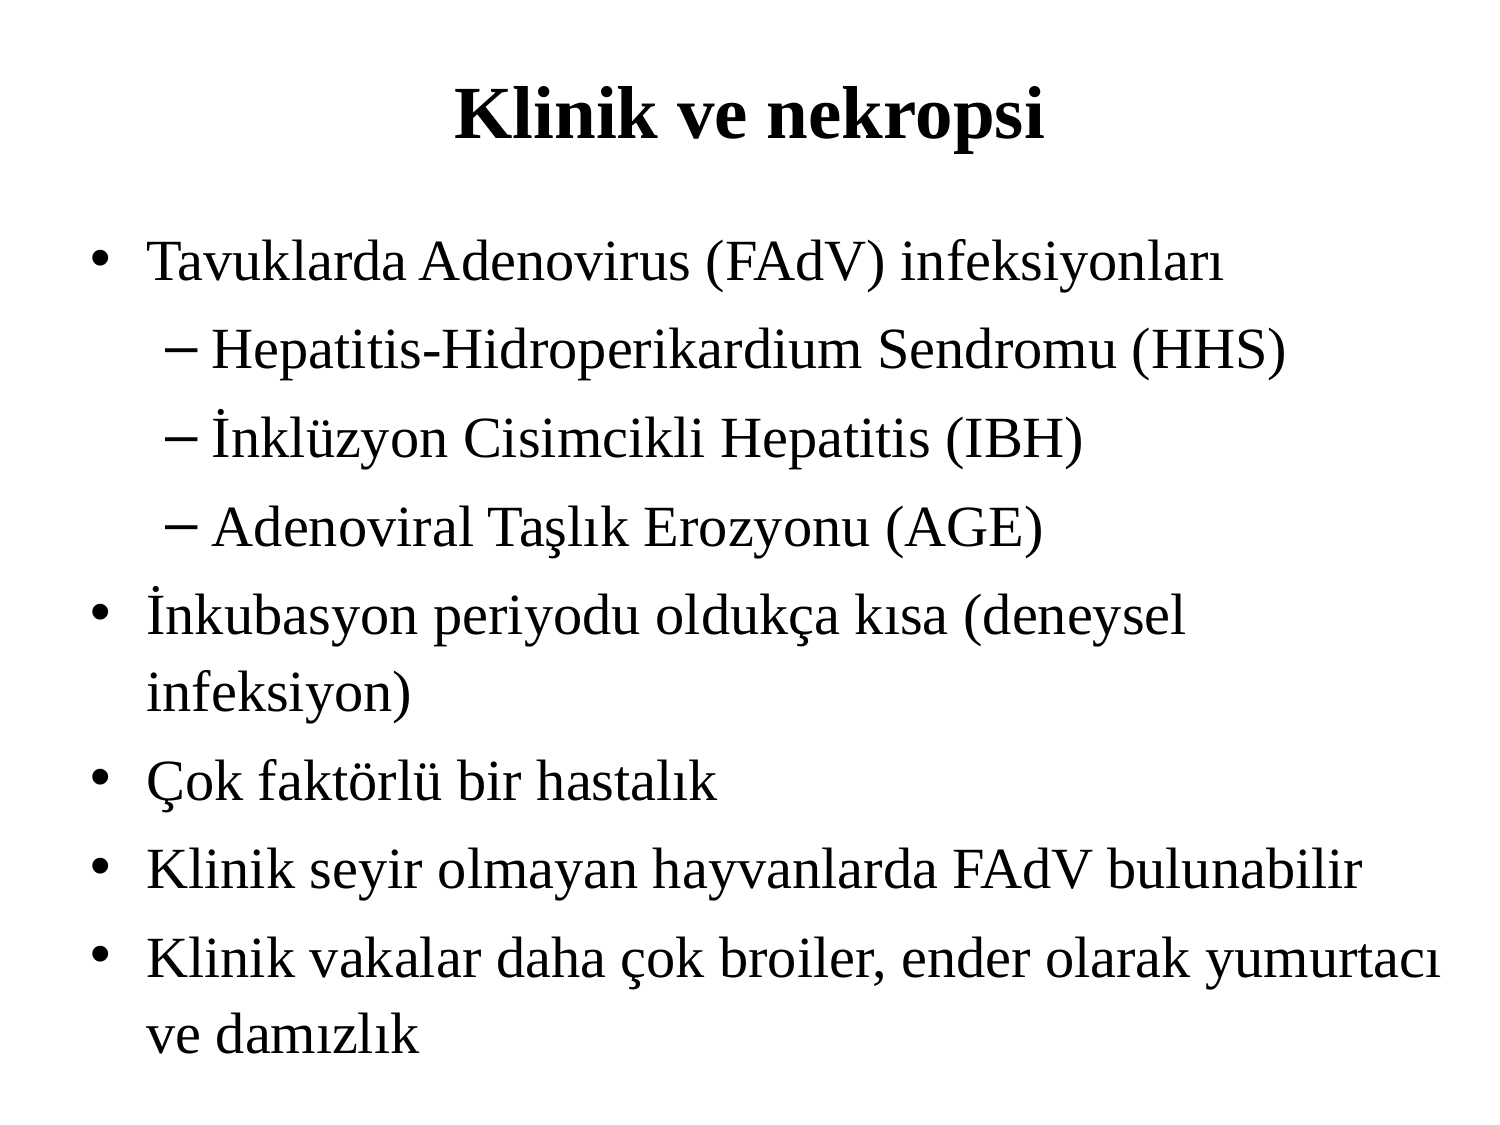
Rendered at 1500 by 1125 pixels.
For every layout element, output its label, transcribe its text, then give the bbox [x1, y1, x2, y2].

title Klinik ve nekropsi [75, 45, 1425, 172]
list Tavuklarda Adenovirus (FAdV) infeksiyonları Hepatitis-Hidroperikardium Sendromu (HHS) İnklüzyon Cisimcikli Hepatitis (IBH) Adenoviral Taşlık Erozyonu (AGE) İnkubasyon periyodu oldukça kısa (deneysel infeksiyon) Çok faktörlü bir hastalık Klinik seyir olmayan hayvanlarda FAdV bulunabilir Klinik vakalar daha çok broiler, ender olarak yumurtacı ve damızlık [75, 207, 1472, 1076]
